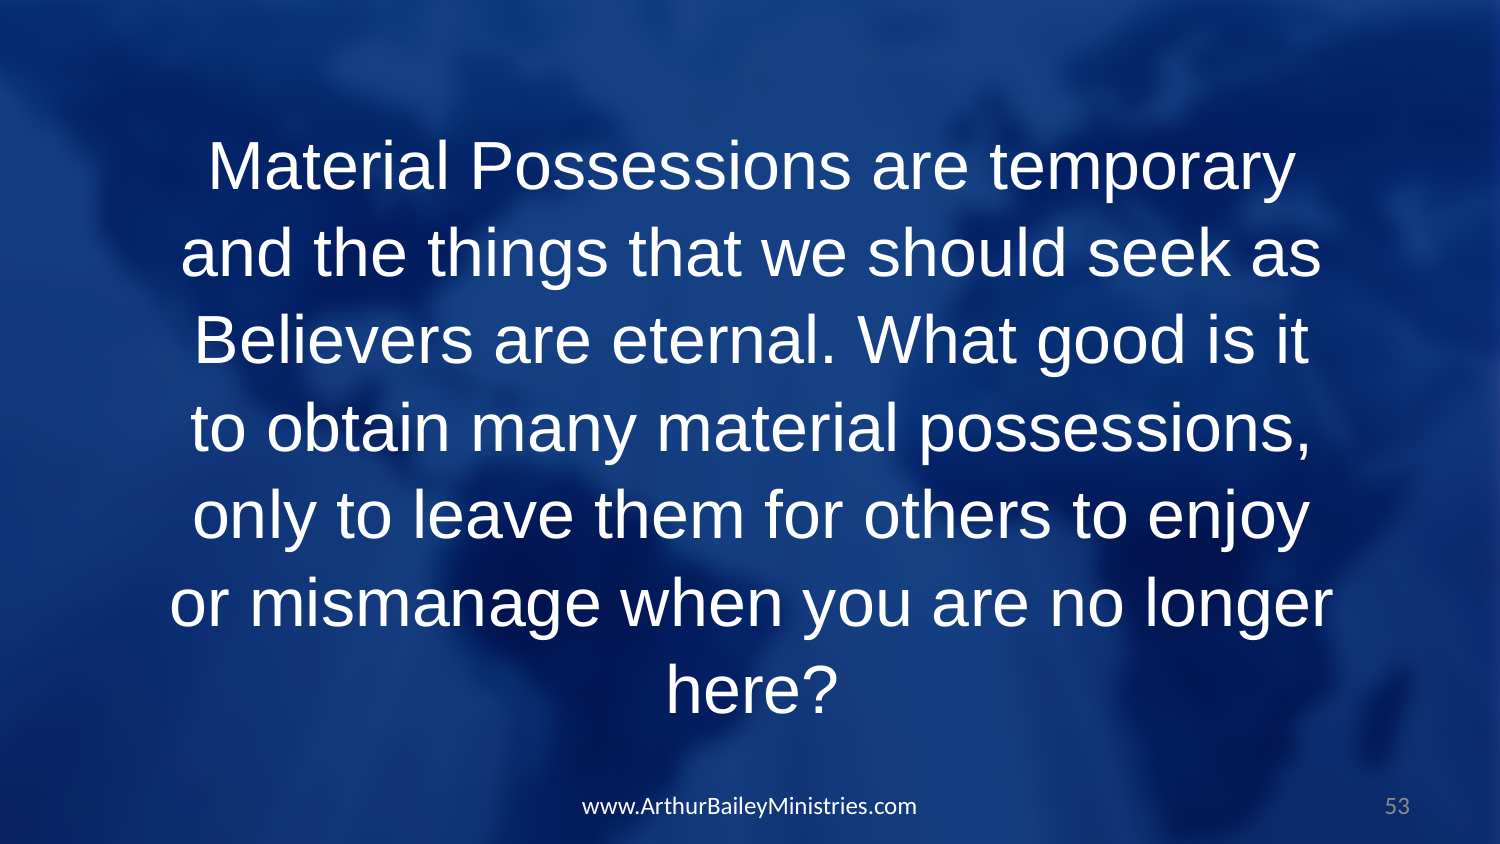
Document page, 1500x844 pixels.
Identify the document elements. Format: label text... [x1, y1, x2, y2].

slide_number 53 [1074, 782, 1425, 827]
footer www.ArthurBaileyMinistries.com [512, 782, 988, 827]
picture [0, 0, 1500, 844]
list Material Possessions are temporary and the things that we should seek as Believers are eternal. What good is it to obtain many material possessions, only to leave them for others to enjoy or mismanage when you are no longer here? [151, 107, 1355, 741]
